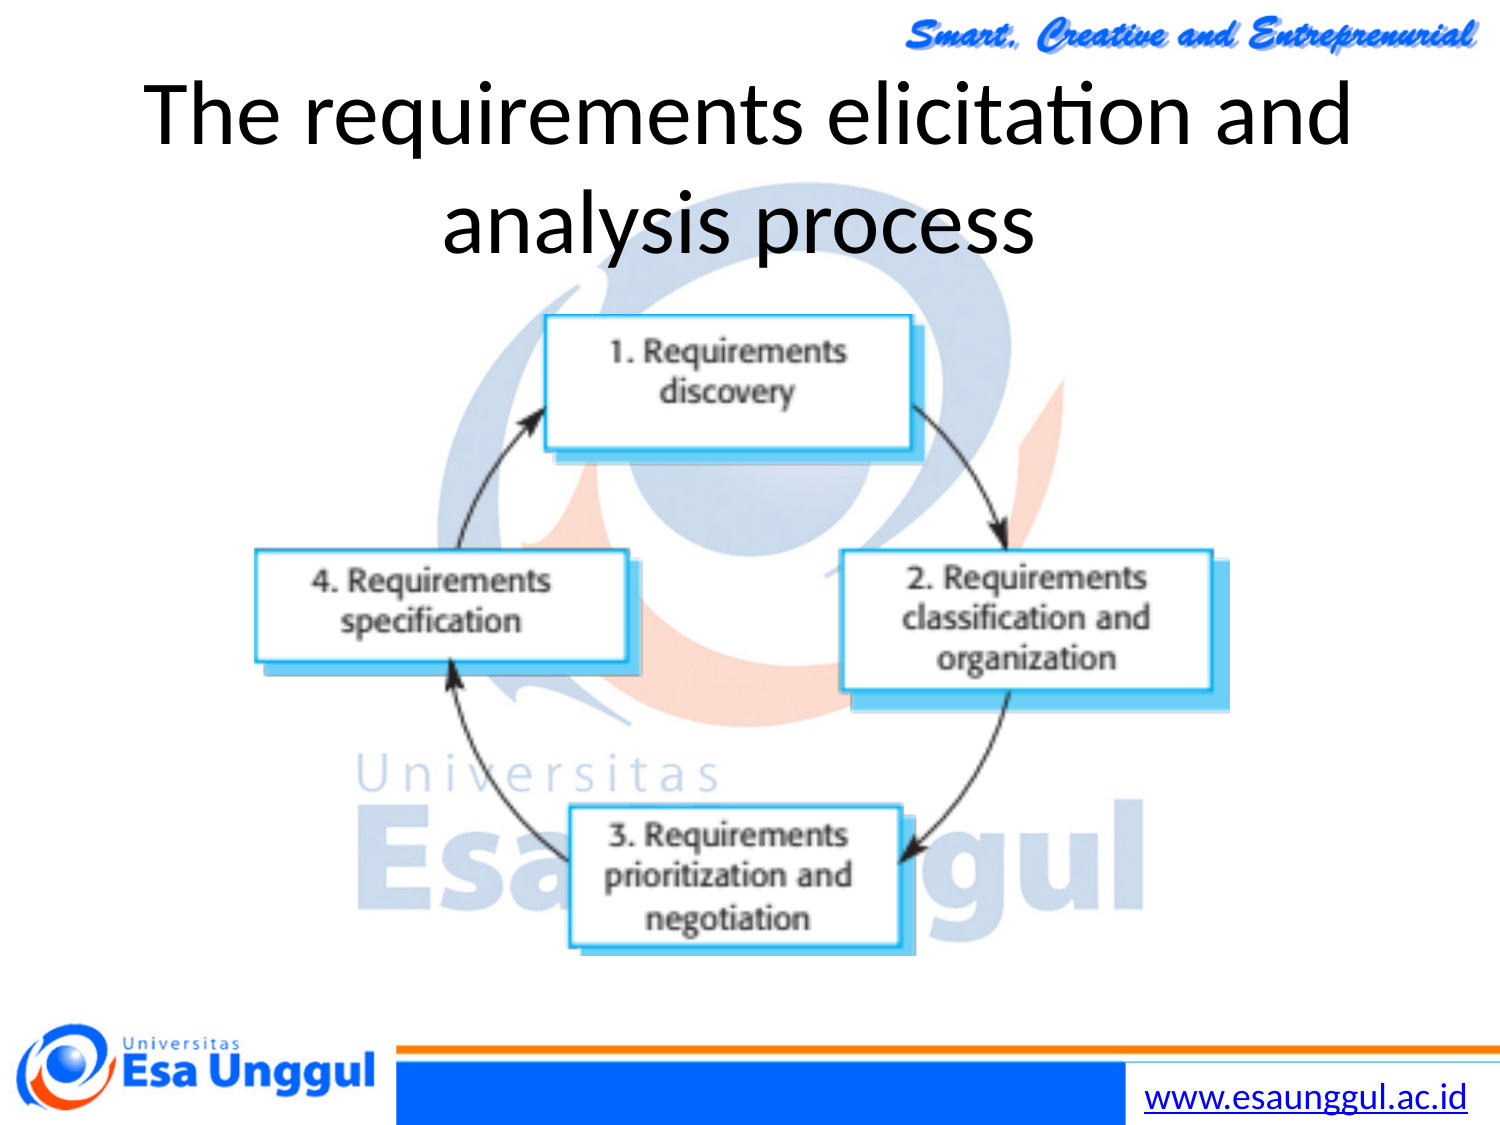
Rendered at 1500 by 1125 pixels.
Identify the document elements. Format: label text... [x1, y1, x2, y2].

title The requirements elicitation and analysis process [75, 45, 1425, 233]
picture [0, 0, 1500, 1125]
